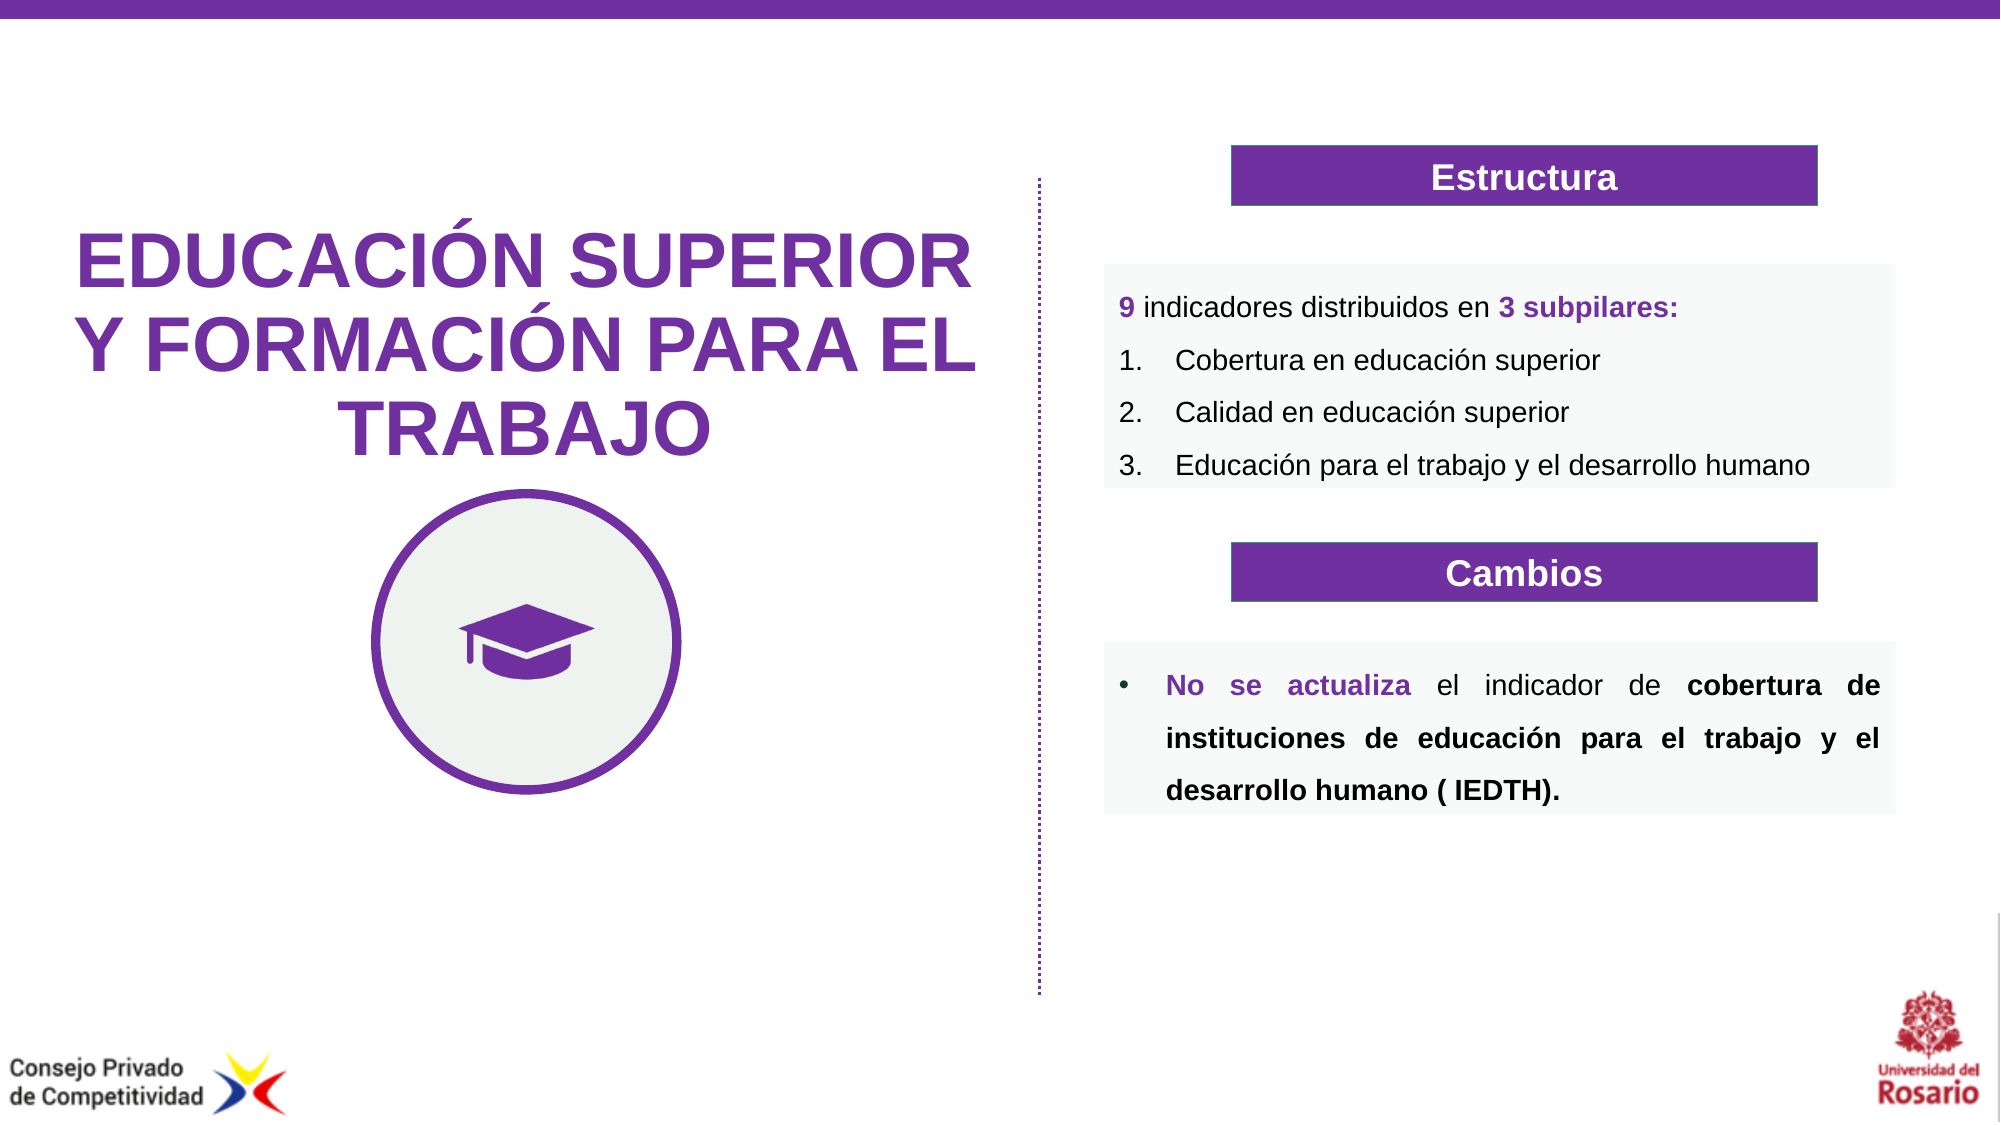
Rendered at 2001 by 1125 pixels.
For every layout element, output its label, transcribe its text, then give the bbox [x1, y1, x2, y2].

text_box Cambios [1231, 542, 1818, 602]
text_box [373, 491, 679, 793]
text_box 9 indicadores distribuidos en 3 subpilares: Cobertura en educación superior Calidad en educación superior Educación para el trabajo y el desarrollo humano [1104, 263, 1896, 489]
picture [451, 566, 602, 718]
title EDUCACIÓN SUPERIOR Y FORMACIÓN PARA EL TRABAJO [36, 297, 1015, 396]
text_box Estructura [1231, 145, 1818, 206]
picture [0, 913, 2000, 1122]
text_box No se actualiza el indicador de cobertura de instituciones de educación para el trabajo y el desarrollo humano ( IEDTH). [1104, 641, 1896, 814]
